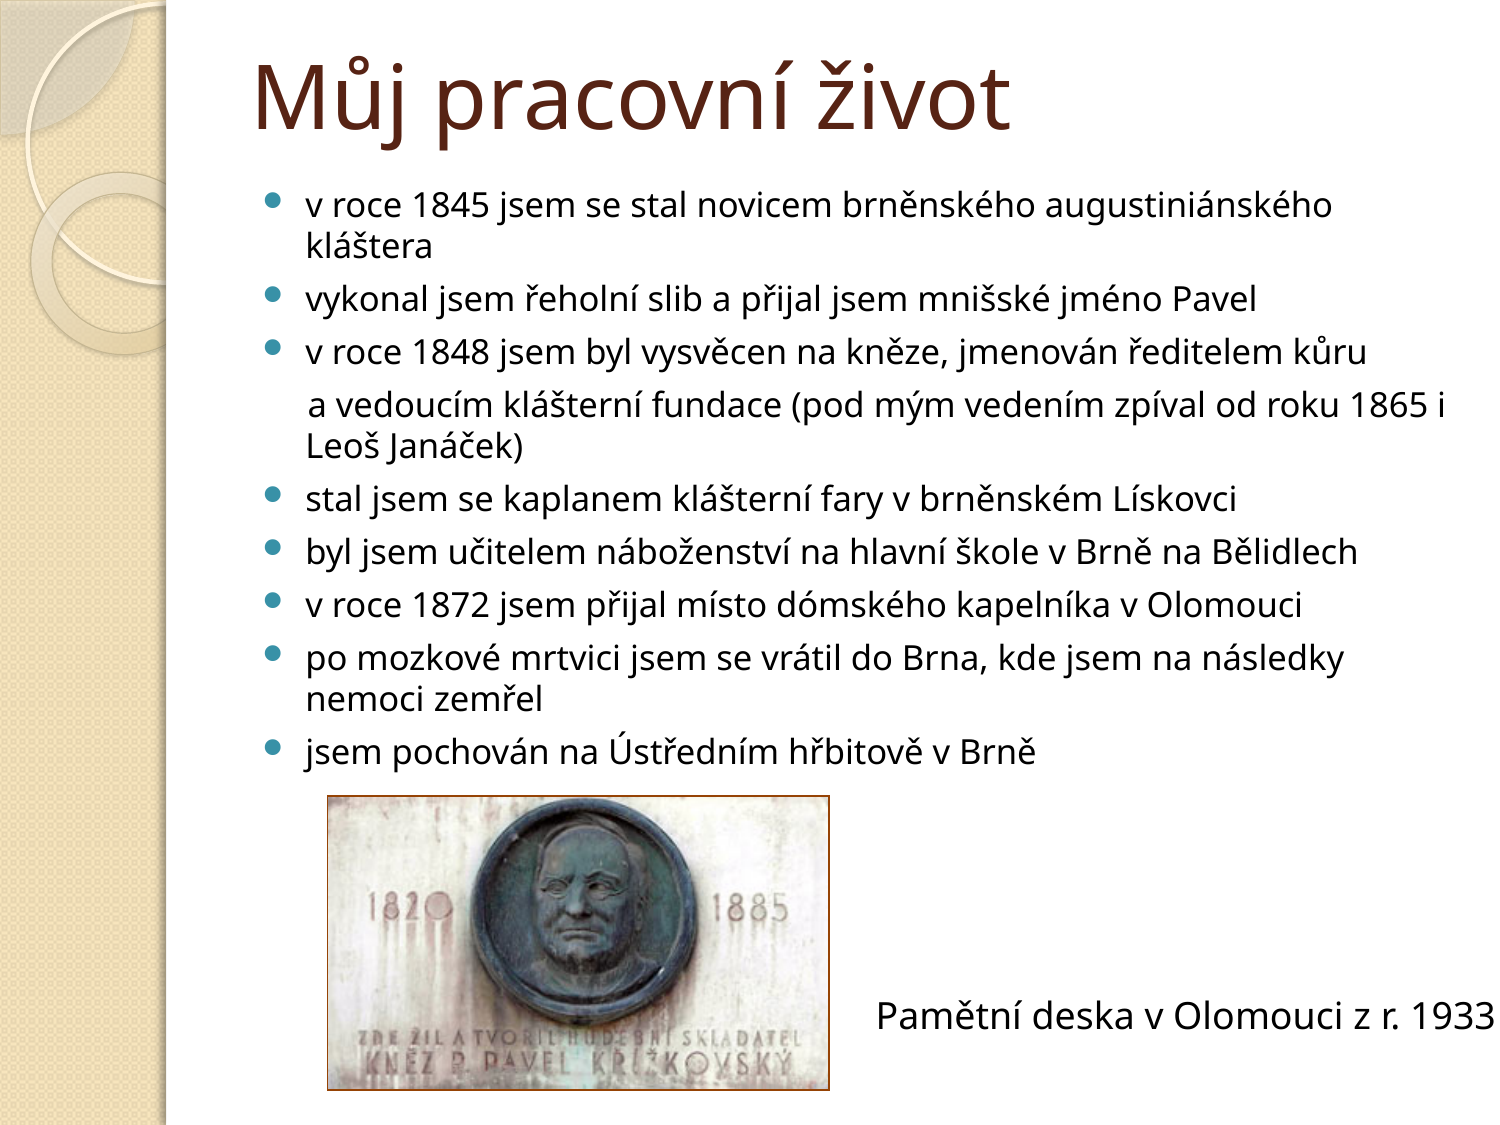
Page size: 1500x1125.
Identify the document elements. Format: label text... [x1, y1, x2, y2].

list v roce 1845 jsem se stal novicem brněnského augustiniánského kláštera vykonal jsem řeholní slib a přijal jsem mnišské jméno Pavel v roce 1848 jsem byl vysvěcen na kněze, jmenován ředitelem kůru a vedoucím klášterní fundace (pod mým vedením zpíval od roku 1865 i Leoš Janáček) stal jsem se kaplanem klášterní fary v brněnském Lískovci byl jsem učitelem náboženství na hlavní škole v Brně na Bělidlech v roce 1872 jsem přijal místo dómského kapelníka v Olomouci po mozkové mrtvici jsem se vrátil do Brna, kde jsem na následky nemoci zemřel jsem pochován na Ústředním hřbitově v Brně [235, 175, 1466, 786]
picture [327, 796, 829, 1090]
text_box Pamětní deska v Olomouci z r. 1933 [860, 984, 1500, 1045]
title Můj pracovní život [235, 0, 1466, 175]
